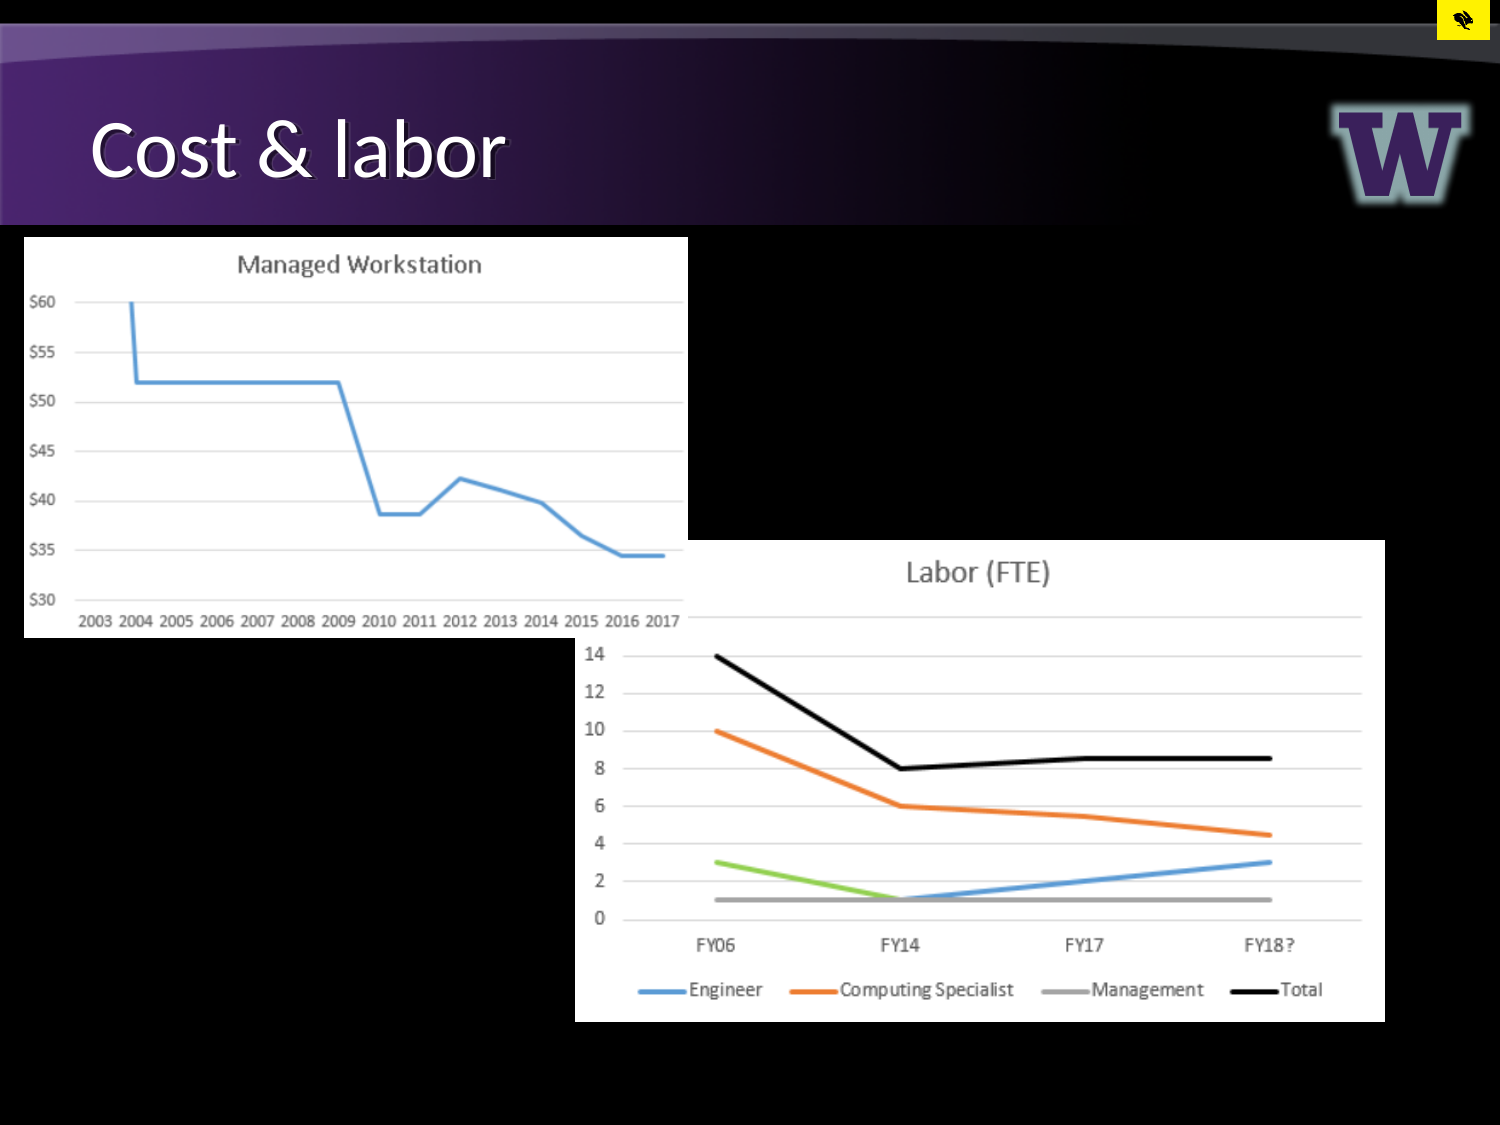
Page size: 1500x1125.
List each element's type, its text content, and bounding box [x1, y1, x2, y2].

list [24, 237, 688, 638]
picture [574, 539, 1385, 1022]
title Cost & labor [74, 74, 1326, 213]
picture [0, 0, 1500, 225]
